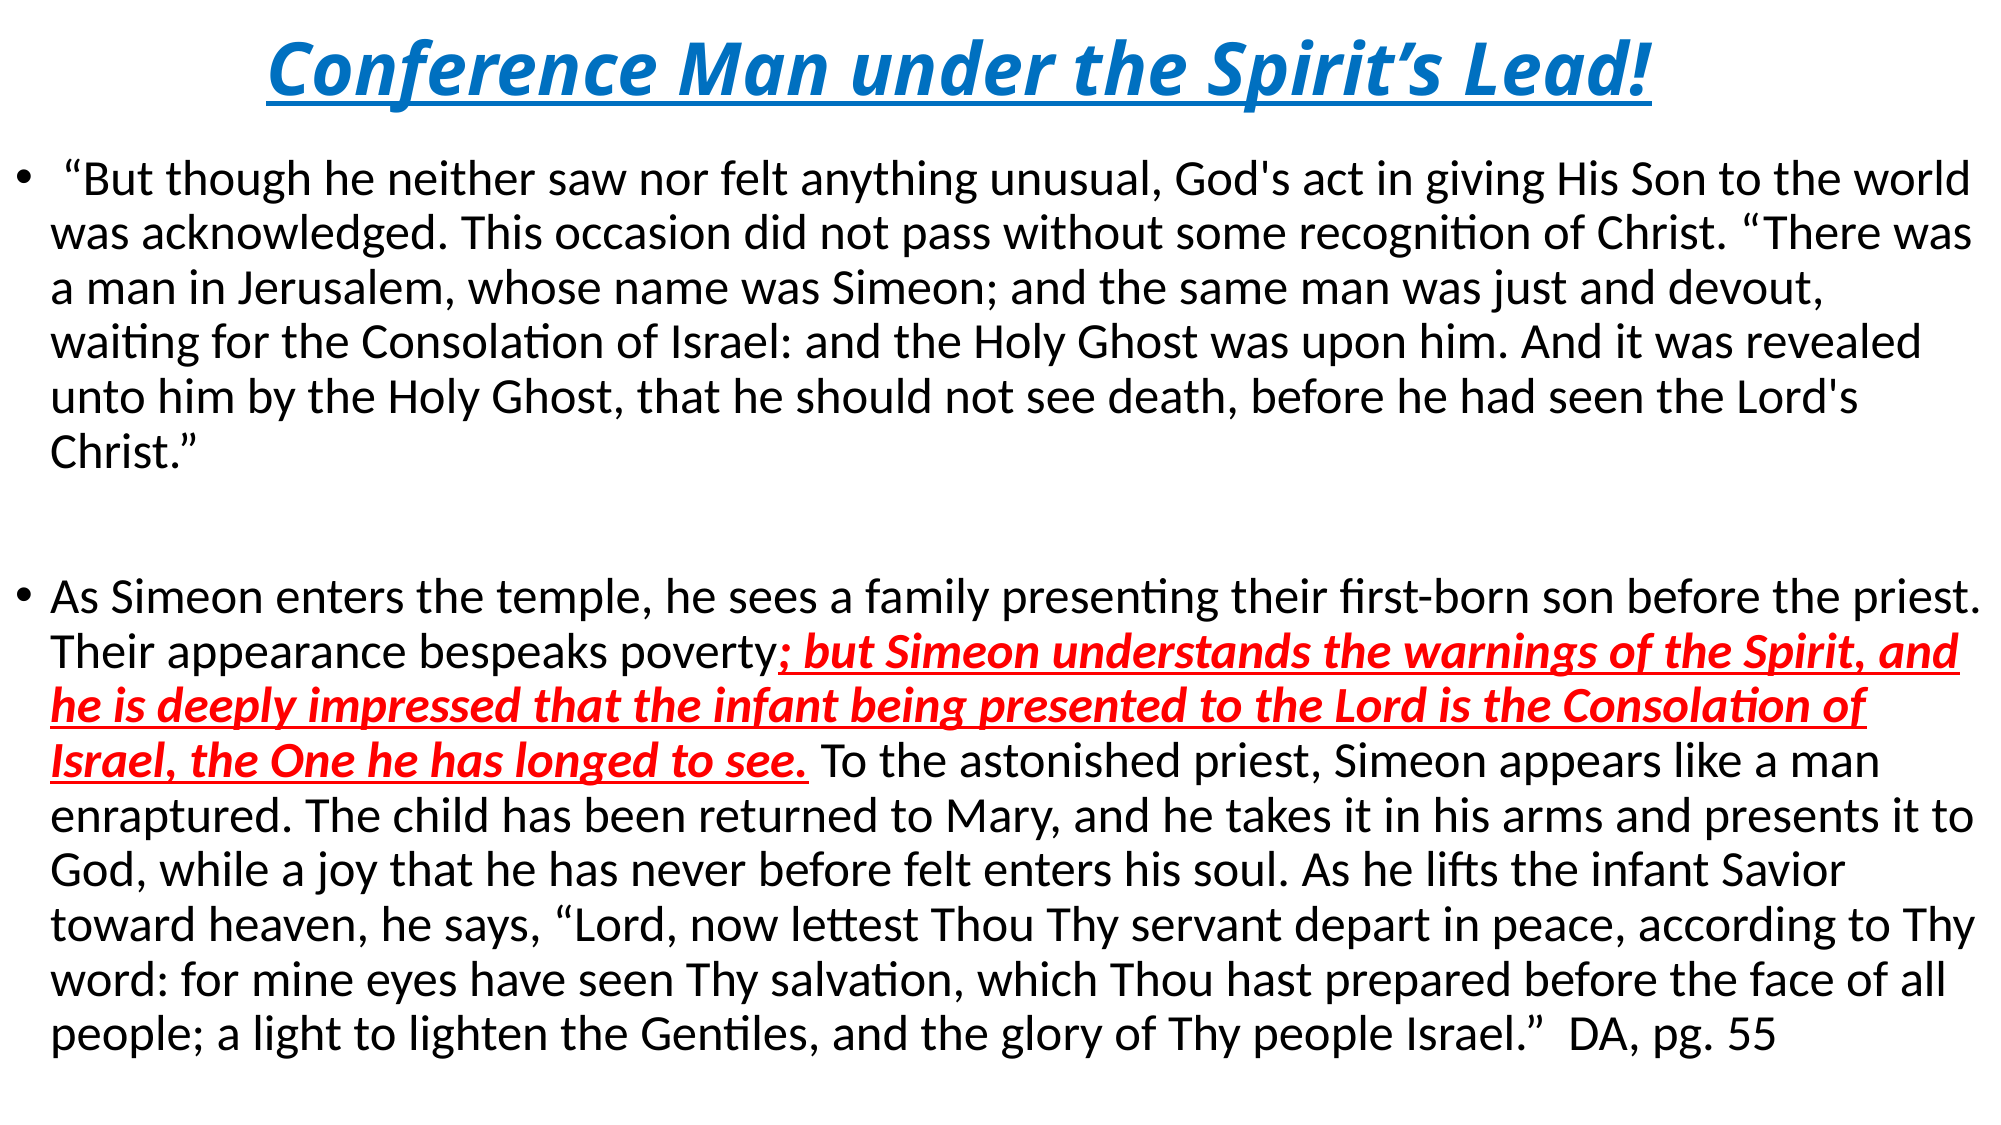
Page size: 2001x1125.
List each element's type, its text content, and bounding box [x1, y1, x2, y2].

list “But though he neither saw nor felt anything unusual, God's act in giving His Son to the world was acknowledged. This occasion did not pass without some recognition of Christ. “There was a man in Jerusalem, whose name was Simeon; and the same man was just and devout, waiting for the Consolation of Israel: and the Holy Ghost was upon him. And it was revealed unto him by the Holy Ghost, that he should not see death, before he had seen the Lord's Christ.” As Simeon enters the temple, he sees a family presenting their first-born son before the priest. Their appearance bespeaks poverty; but Simeon understands the warnings of the Spirit, and he is deeply impressed that the infant being presented to the Lord is the Consolation of Israel, the One he has longed to see. To the astonished priest, Simeon appears like a man enraptured. The child has been returned to Mary, and he takes it in his arms and presents it to God, while a joy that he has never before felt enters his soul. As he lifts the infant Savior toward heaven, he says, “Lord, now lettest Thou Thy servant depart in peace, according to Thy word: for mine eyes have seen Thy salvation, which Thou hast prepared before the face of all people; a light to lighten the Gentiles, and the glory of Thy people Israel.” DA, pg. 55 [0, 143, 2000, 1125]
title Conference Man under the Spirit’s Lead! [137, 0, 1863, 143]
